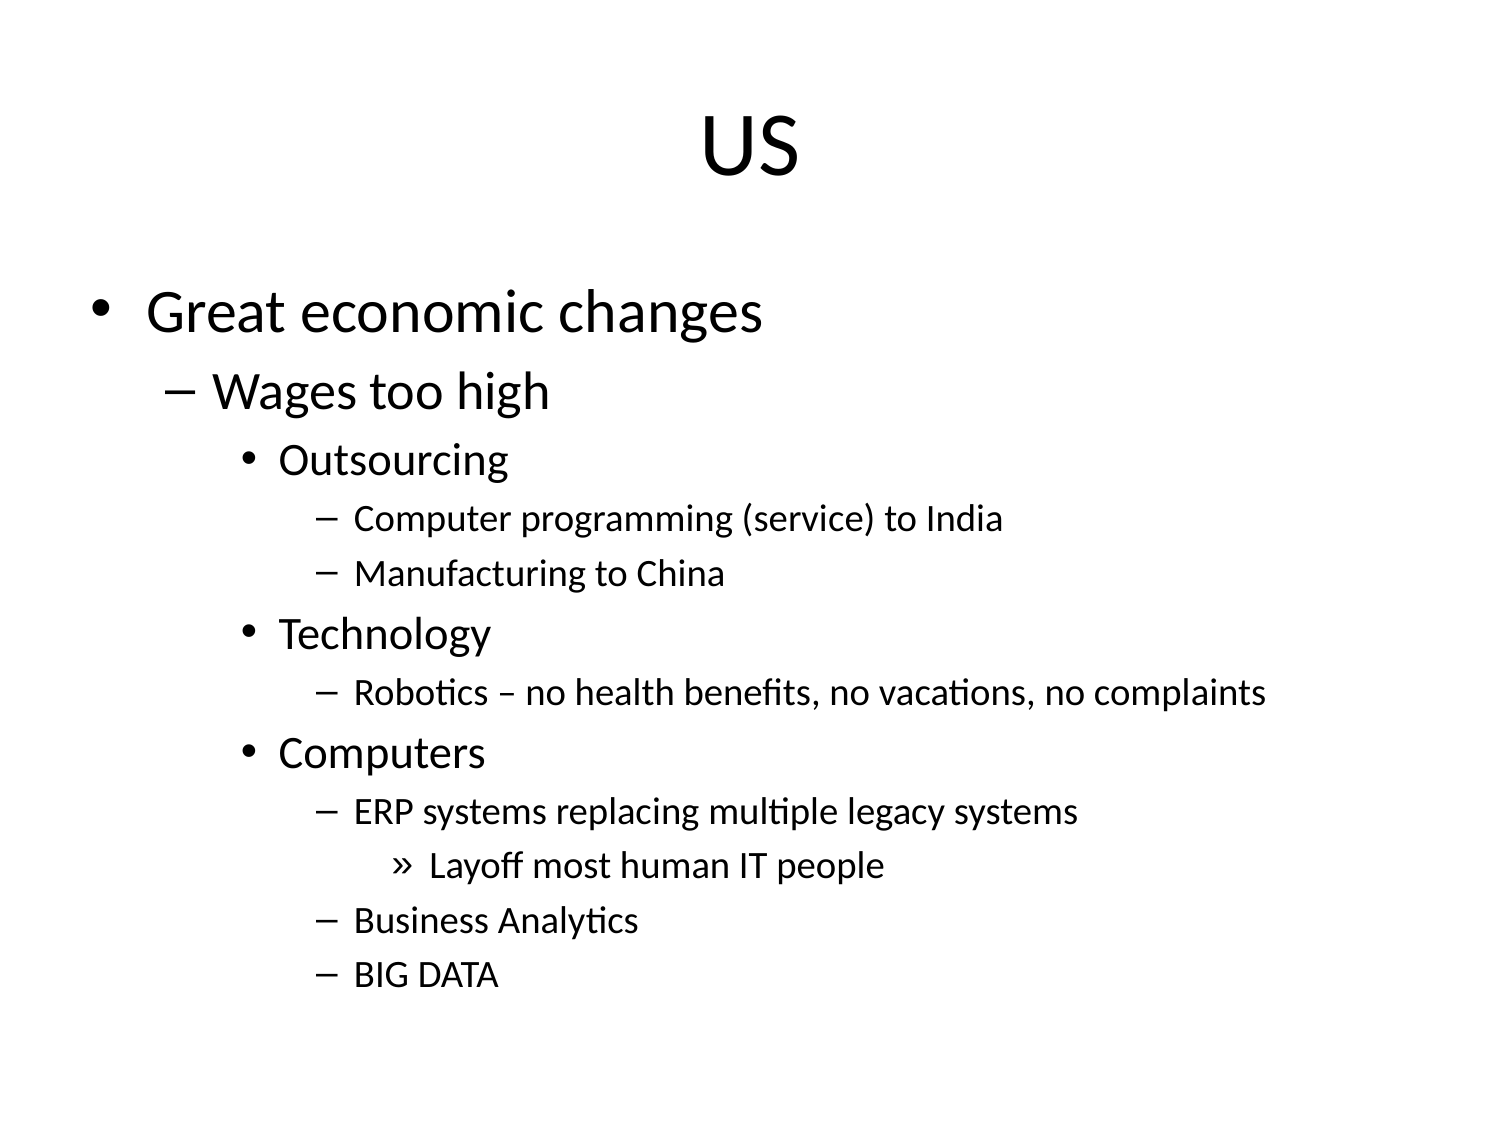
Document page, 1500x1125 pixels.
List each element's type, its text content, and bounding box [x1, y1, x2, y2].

list Great economic changes Wages too high Outsourcing Computer programming (service) to India Manufacturing to China Technology Robotics – no health benefits, no vacations, no complaints Computers ERP systems replacing multiple legacy systems Layoff most human IT people Business Analytics BIG DATA [75, 262, 1425, 1005]
title US [75, 45, 1425, 233]
